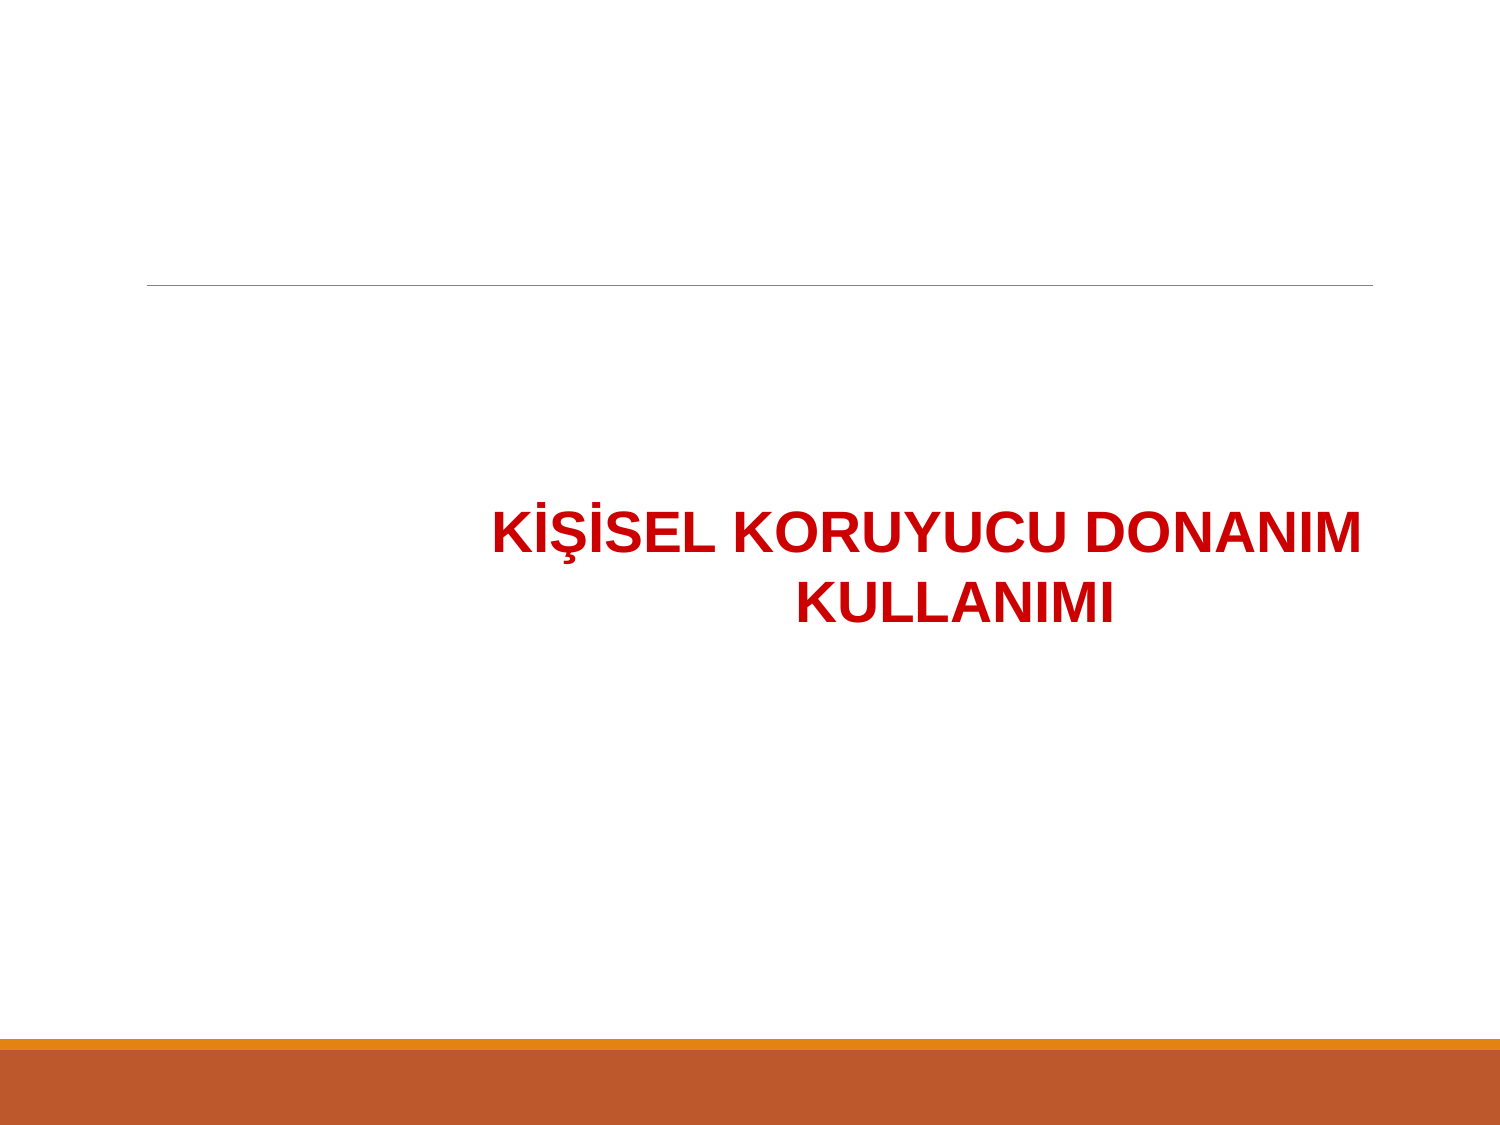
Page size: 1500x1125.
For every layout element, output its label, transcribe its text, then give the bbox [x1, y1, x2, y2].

text_box KİŞİSEL KORUYUCU DONANIM KULLANIMI [407, 486, 1447, 642]
